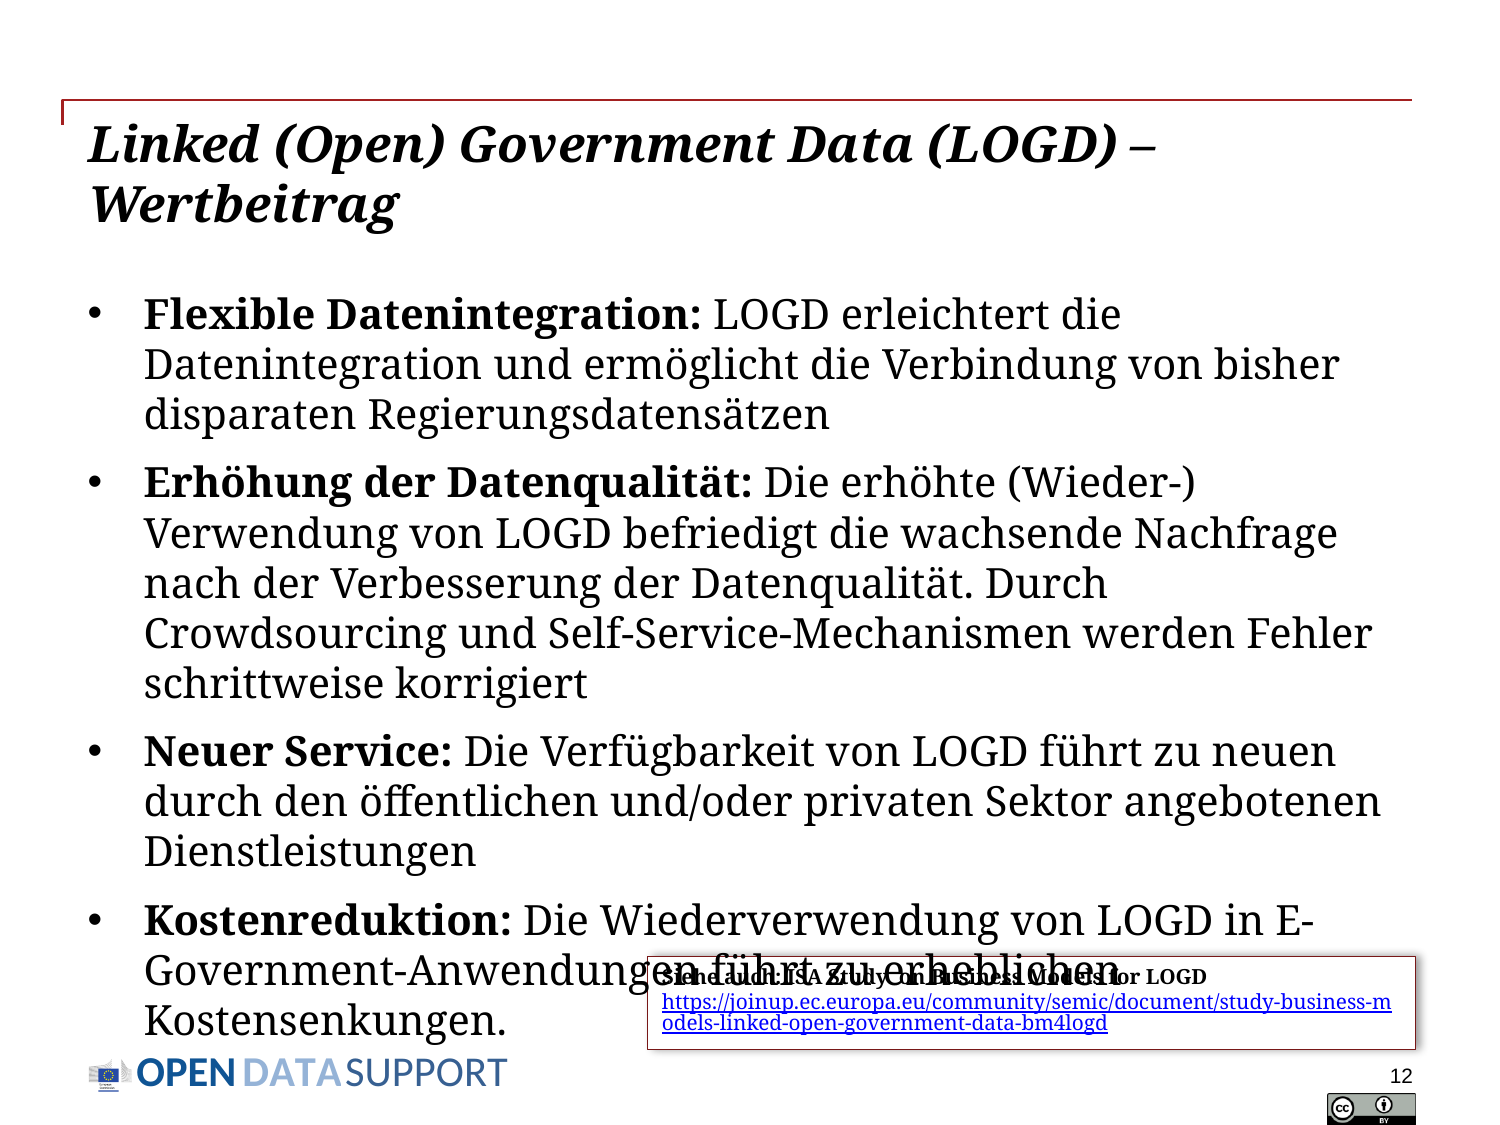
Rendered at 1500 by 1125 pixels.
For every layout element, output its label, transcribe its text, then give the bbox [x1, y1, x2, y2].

title Linked (Open) Government Data (LOGD) – Wertbeitrag [88, 112, 1413, 263]
text_box Siehe auch: ISA Study on Business Models for LOGD https://joinup.ec.europa.eu/community/semic/document/study-business-models-linked-open-government-data-bm4logd [645, 954, 1417, 1052]
picture [1327, 1093, 1416, 1125]
slide_number 12 [1162, 1062, 1413, 1088]
list Flexible Datenintegration: LOGD erleichtert die Datenintegration und ermöglicht die Verbindung von bisher disparaten Regierungsdatensätzen Erhöhung der Datenqualität: Die erhöhte (Wieder-) Verwendung von LOGD befriedigt die wachsende Nachfrage nach der Verbesserung der Datenqualität. Durch Crowdsourcing und Self-Service-Mechanismen werden Fehler schrittweise korrigiert Neuer Service: Die Verfügbarkeit von LOGD führt zu neuen durch den öffentlichen und/oder privaten Sektor angebotenen Dienstleistungen Kostenreduktion: Die Wiederverwendung von LOGD in E-Government-Anwendungen führt zu erheblichen Kostensenkungen. [87, 287, 1413, 1013]
